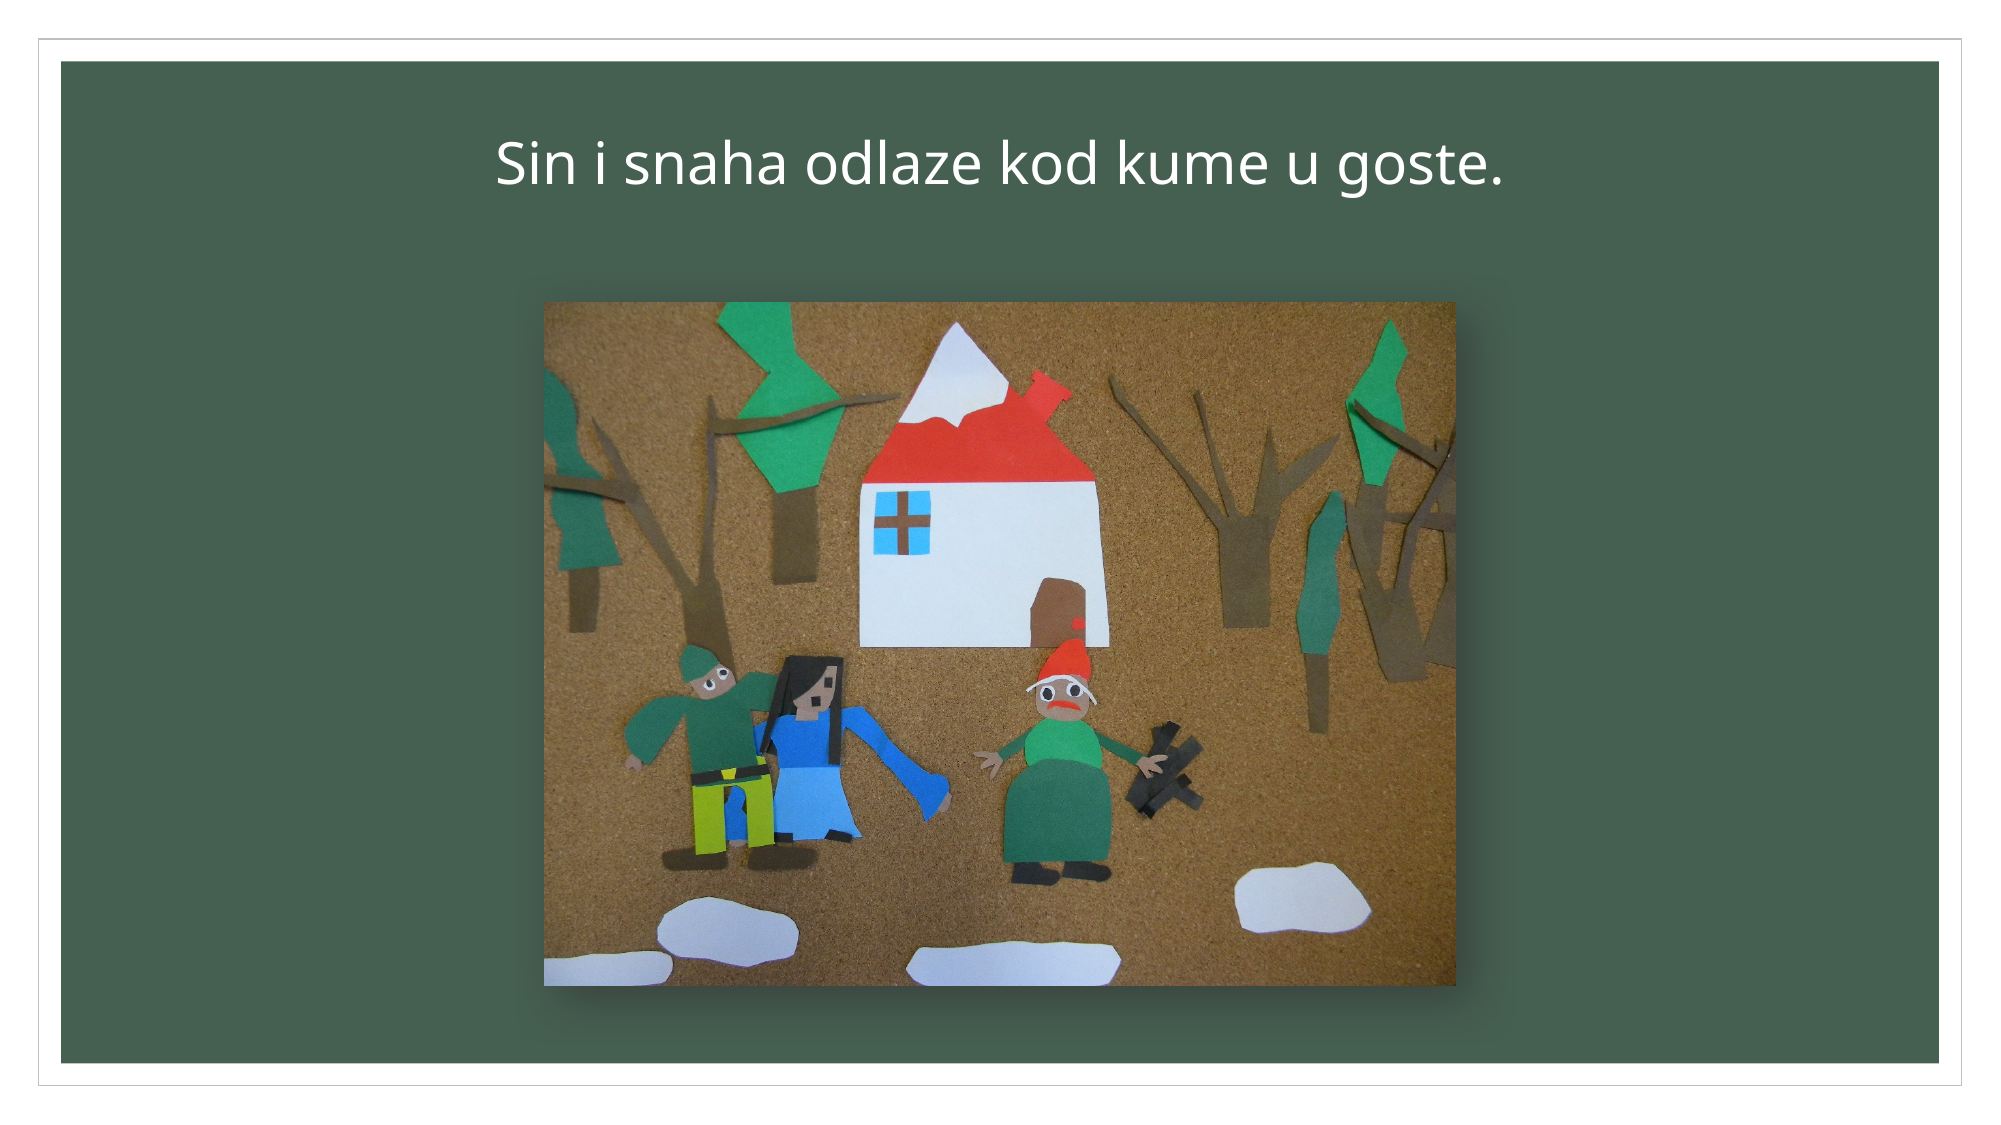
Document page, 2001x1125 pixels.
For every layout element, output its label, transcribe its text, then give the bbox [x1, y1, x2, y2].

picture [544, 302, 1456, 986]
title Sin i snaha odlaze kod kume u goste. [174, 105, 1825, 227]
